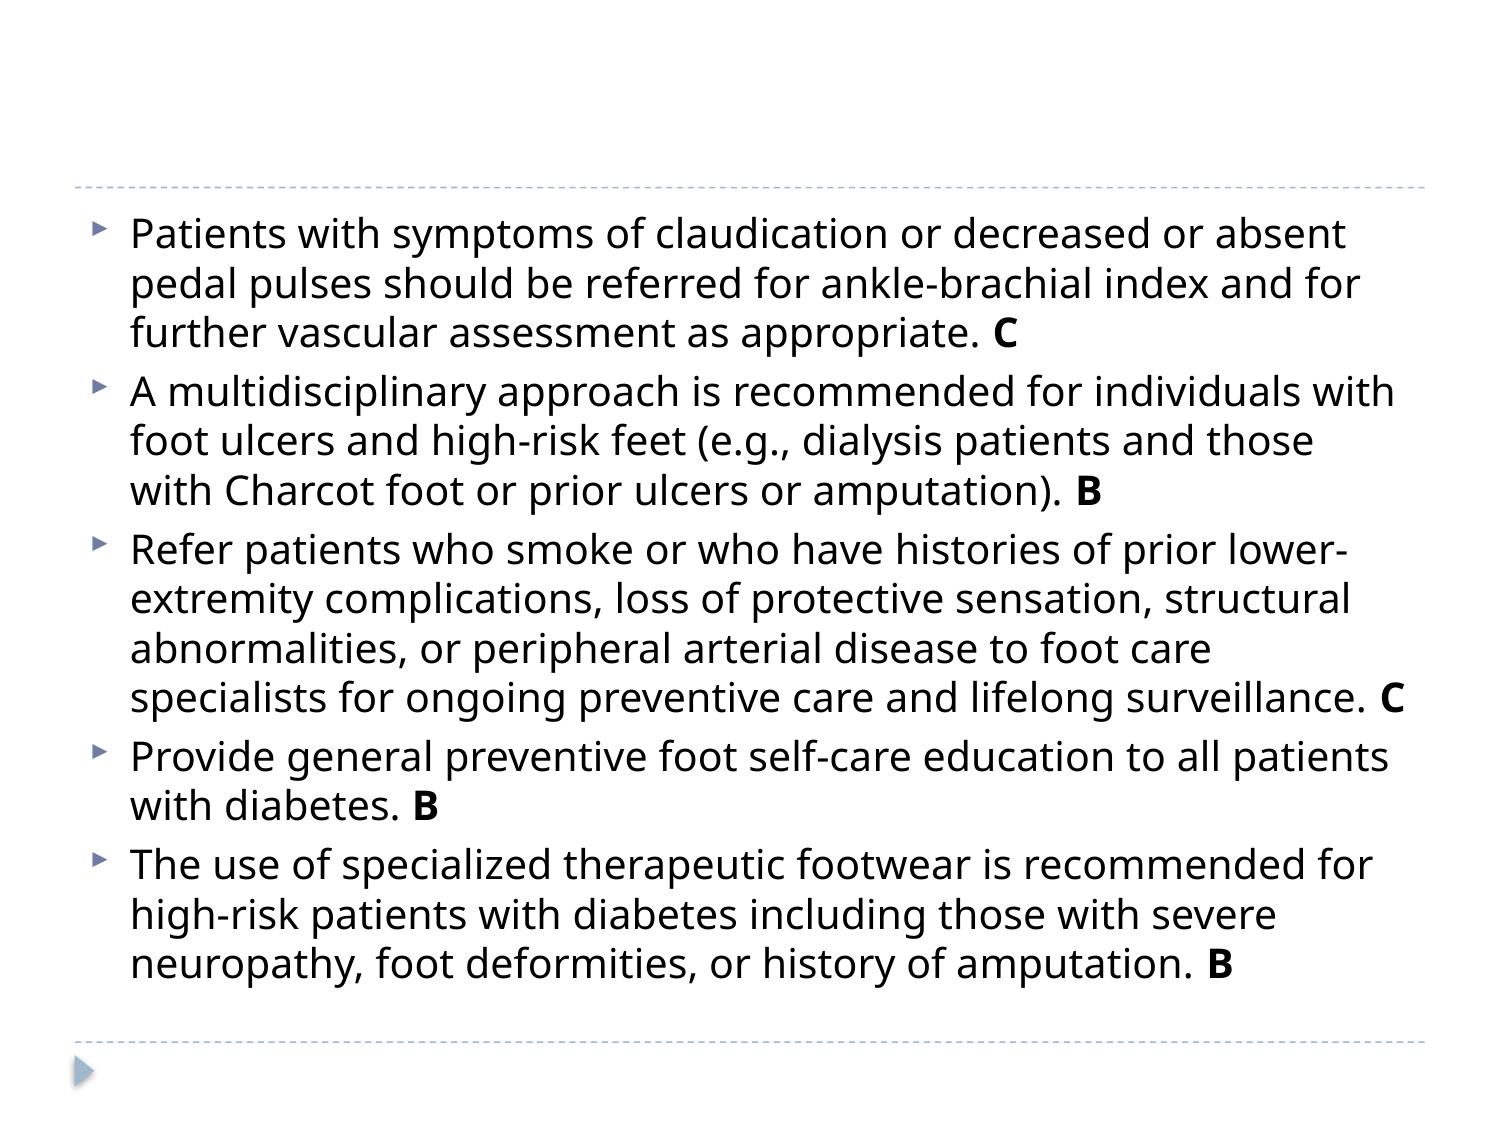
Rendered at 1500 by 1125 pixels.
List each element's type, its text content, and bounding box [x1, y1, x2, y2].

list Patients with symptoms of claudication or decreased or absent pedal pulses should be referred for ankle-brachial index and for further vascular assessment as appropriate. C A multidisciplinary approach is recommended for individuals with foot ulcers and high-risk feet (e.g., dialysis patients and those with Charcot foot or prior ulcers or amputation). B Refer patients who smoke or who have histories of prior lower-extremity complications, loss of protective sensation, structural abnormalities, or peripheral arterial disease to foot care specialists for ongoing preventive care and lifelong surveillance. C Provide general preventive foot self-care education to all patients with diabetes. B The use of specialized therapeutic footwear is recommended for high-risk patients with diabetes including those with severe neuropathy, foot deformities, or history of amputation. B [75, 200, 1425, 1010]
